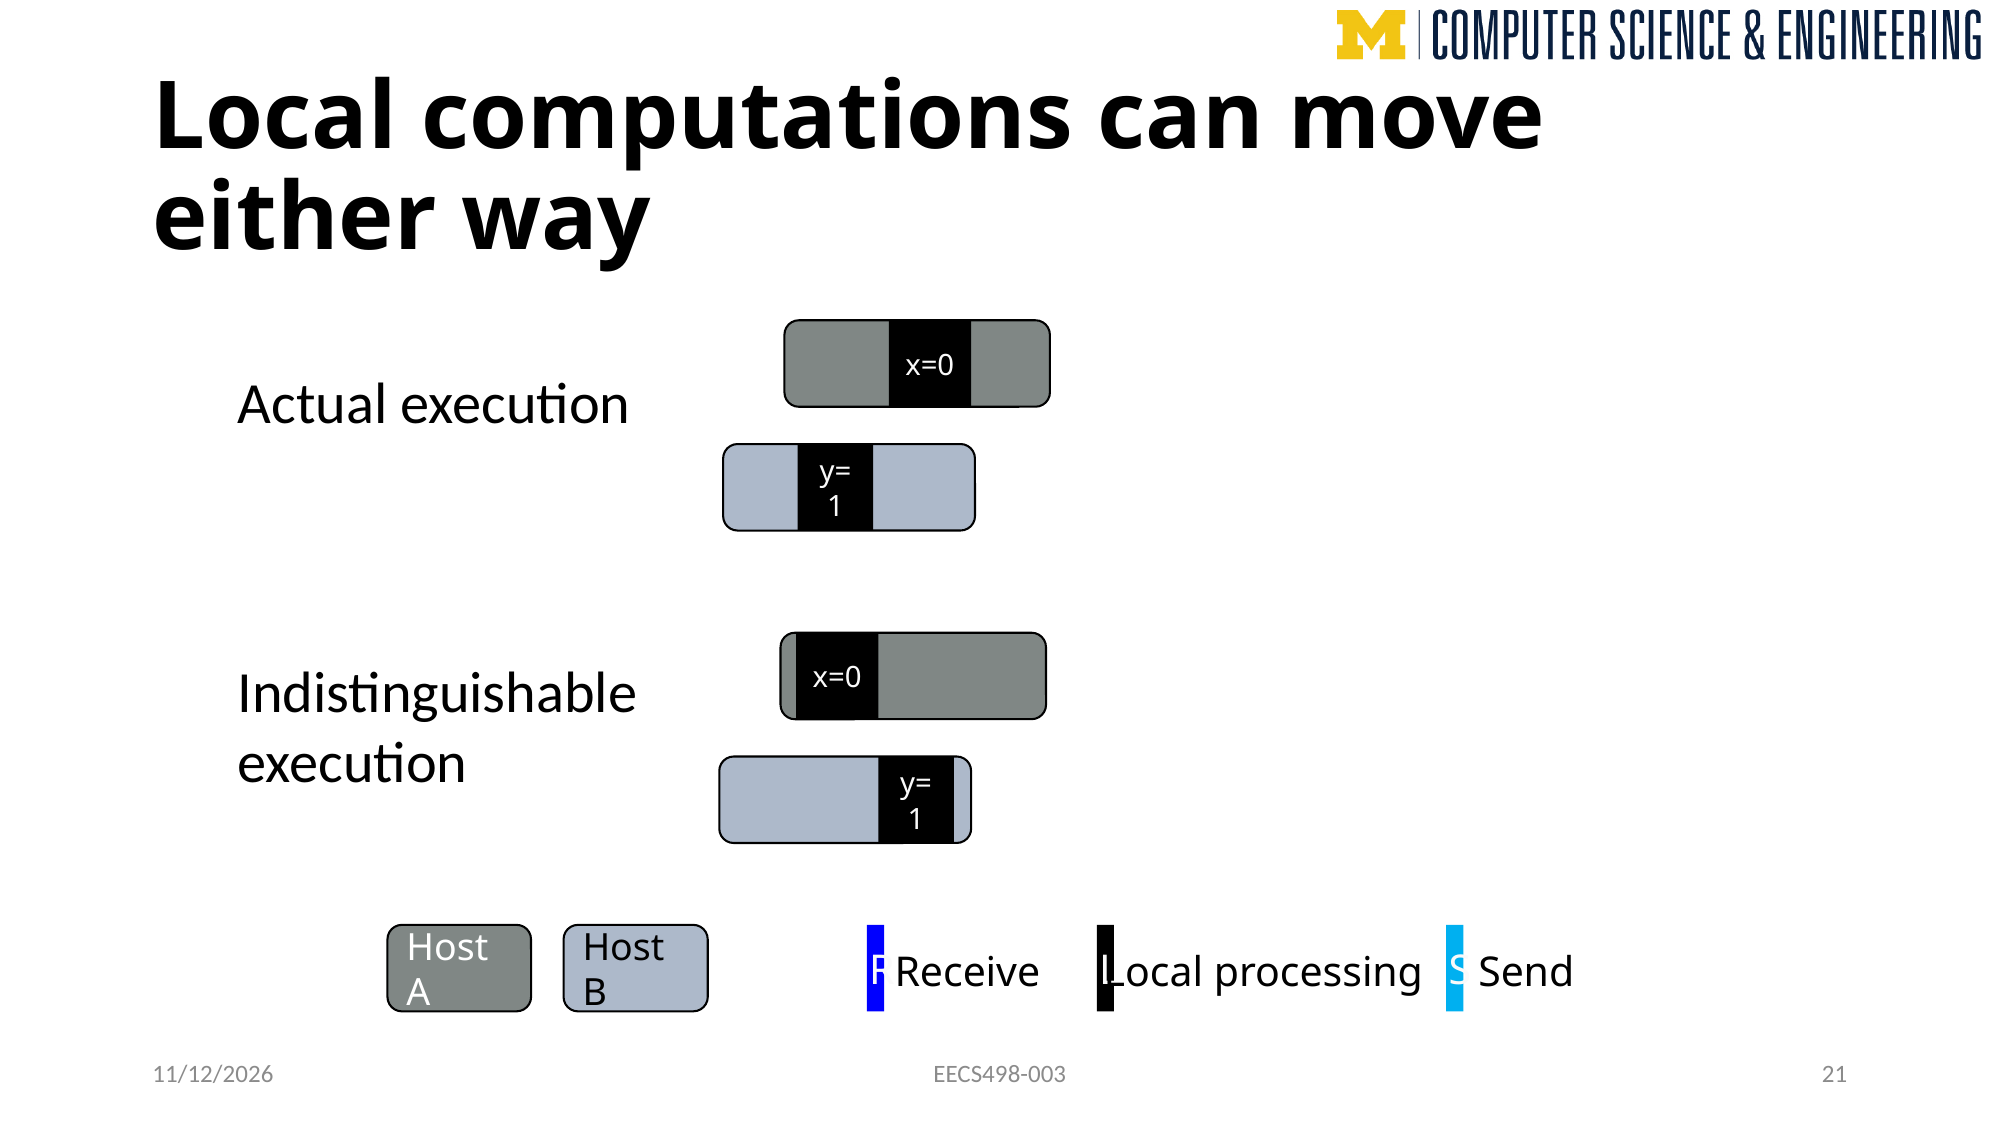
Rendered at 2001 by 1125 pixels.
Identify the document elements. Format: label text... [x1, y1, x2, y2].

footer EECS498-003 [662, 1042, 1338, 1103]
text_box [783, 319, 888, 408]
text_box [972, 319, 1051, 408]
text_box x=0 [888, 319, 972, 408]
text_box x=0 [795, 632, 879, 720]
text_box Indistinguishable execution [222, 646, 699, 802]
text_box [779, 631, 1048, 721]
title Local computations can move either way [137, 59, 1863, 278]
text_box [955, 755, 973, 844]
slide_number 21 [1412, 1042, 1863, 1103]
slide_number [137, 1042, 588, 1103]
text_box [722, 443, 797, 532]
text_box y=1 [877, 755, 955, 844]
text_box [387, 924, 1583, 1012]
text_box Actual execution [222, 358, 683, 443]
text_box [874, 443, 977, 532]
text_box [718, 755, 904, 845]
picture [1337, 9, 1981, 60]
text_box y=1 [797, 443, 874, 532]
